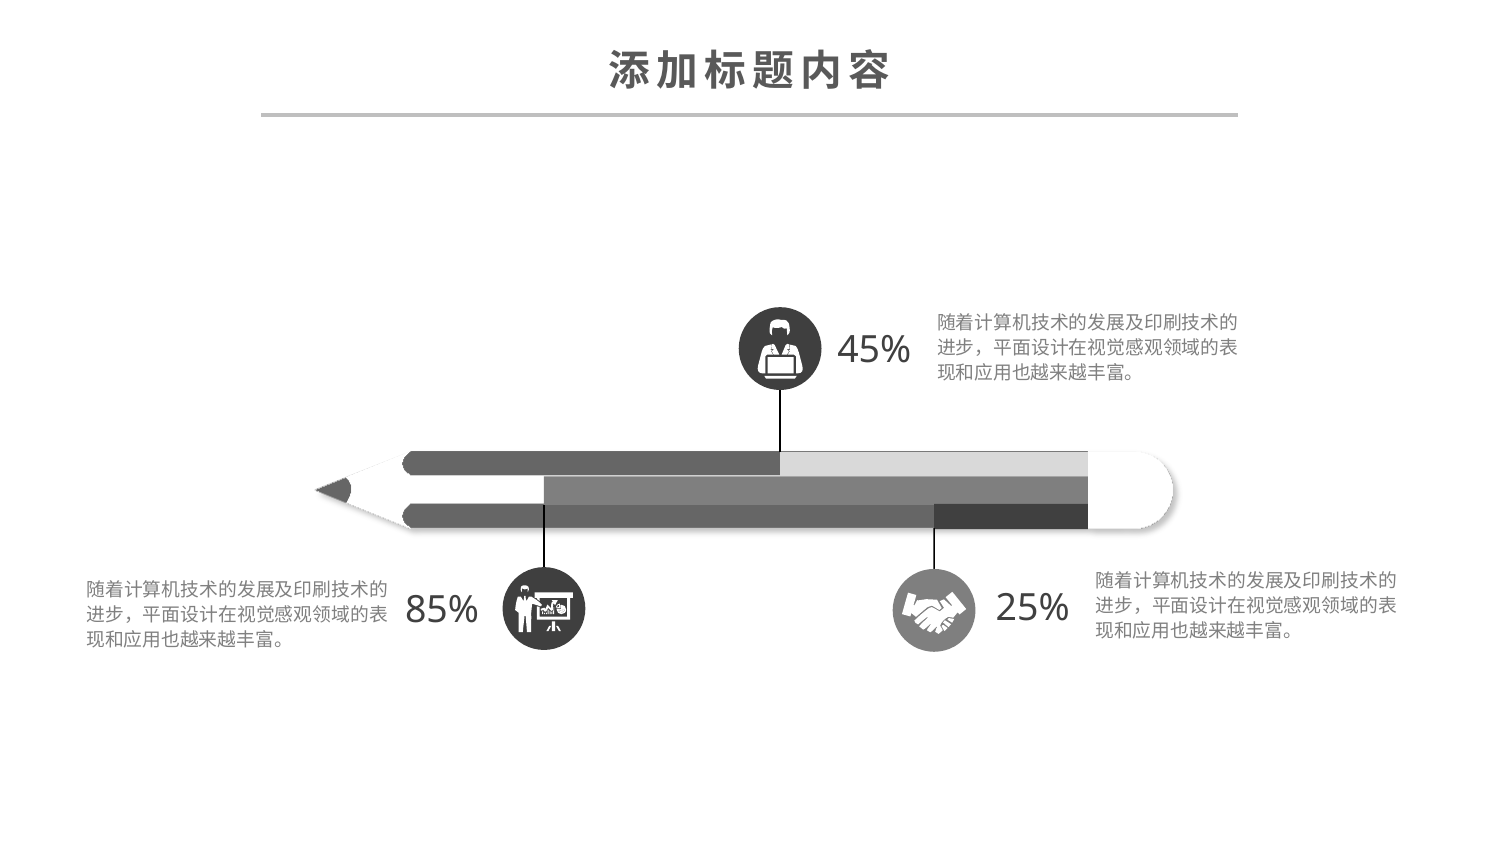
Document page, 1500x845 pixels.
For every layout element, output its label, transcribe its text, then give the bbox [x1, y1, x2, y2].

text_box 85% [390, 577, 494, 638]
text_box 25% [980, 575, 1085, 636]
text_box 随着计算机技术的发展及印刷技术的进步，平面设计在视觉感观领域的表现和应用也越来越丰富。 [922, 300, 1253, 391]
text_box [502, 566, 586, 651]
text_box 随着计算机技术的发展及印刷技术的进步，平面设计在视觉感观领域的表现和应用也越来越丰富。 [71, 567, 403, 657]
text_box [892, 568, 976, 653]
picture [310, 447, 1187, 543]
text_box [738, 306, 822, 391]
text_box 随着计算机技术的发展及印刷技术的进步，平面设计在视觉感观领域的表现和应用也越来越丰富。 [1080, 558, 1412, 649]
text_box 45% [827, 317, 927, 378]
